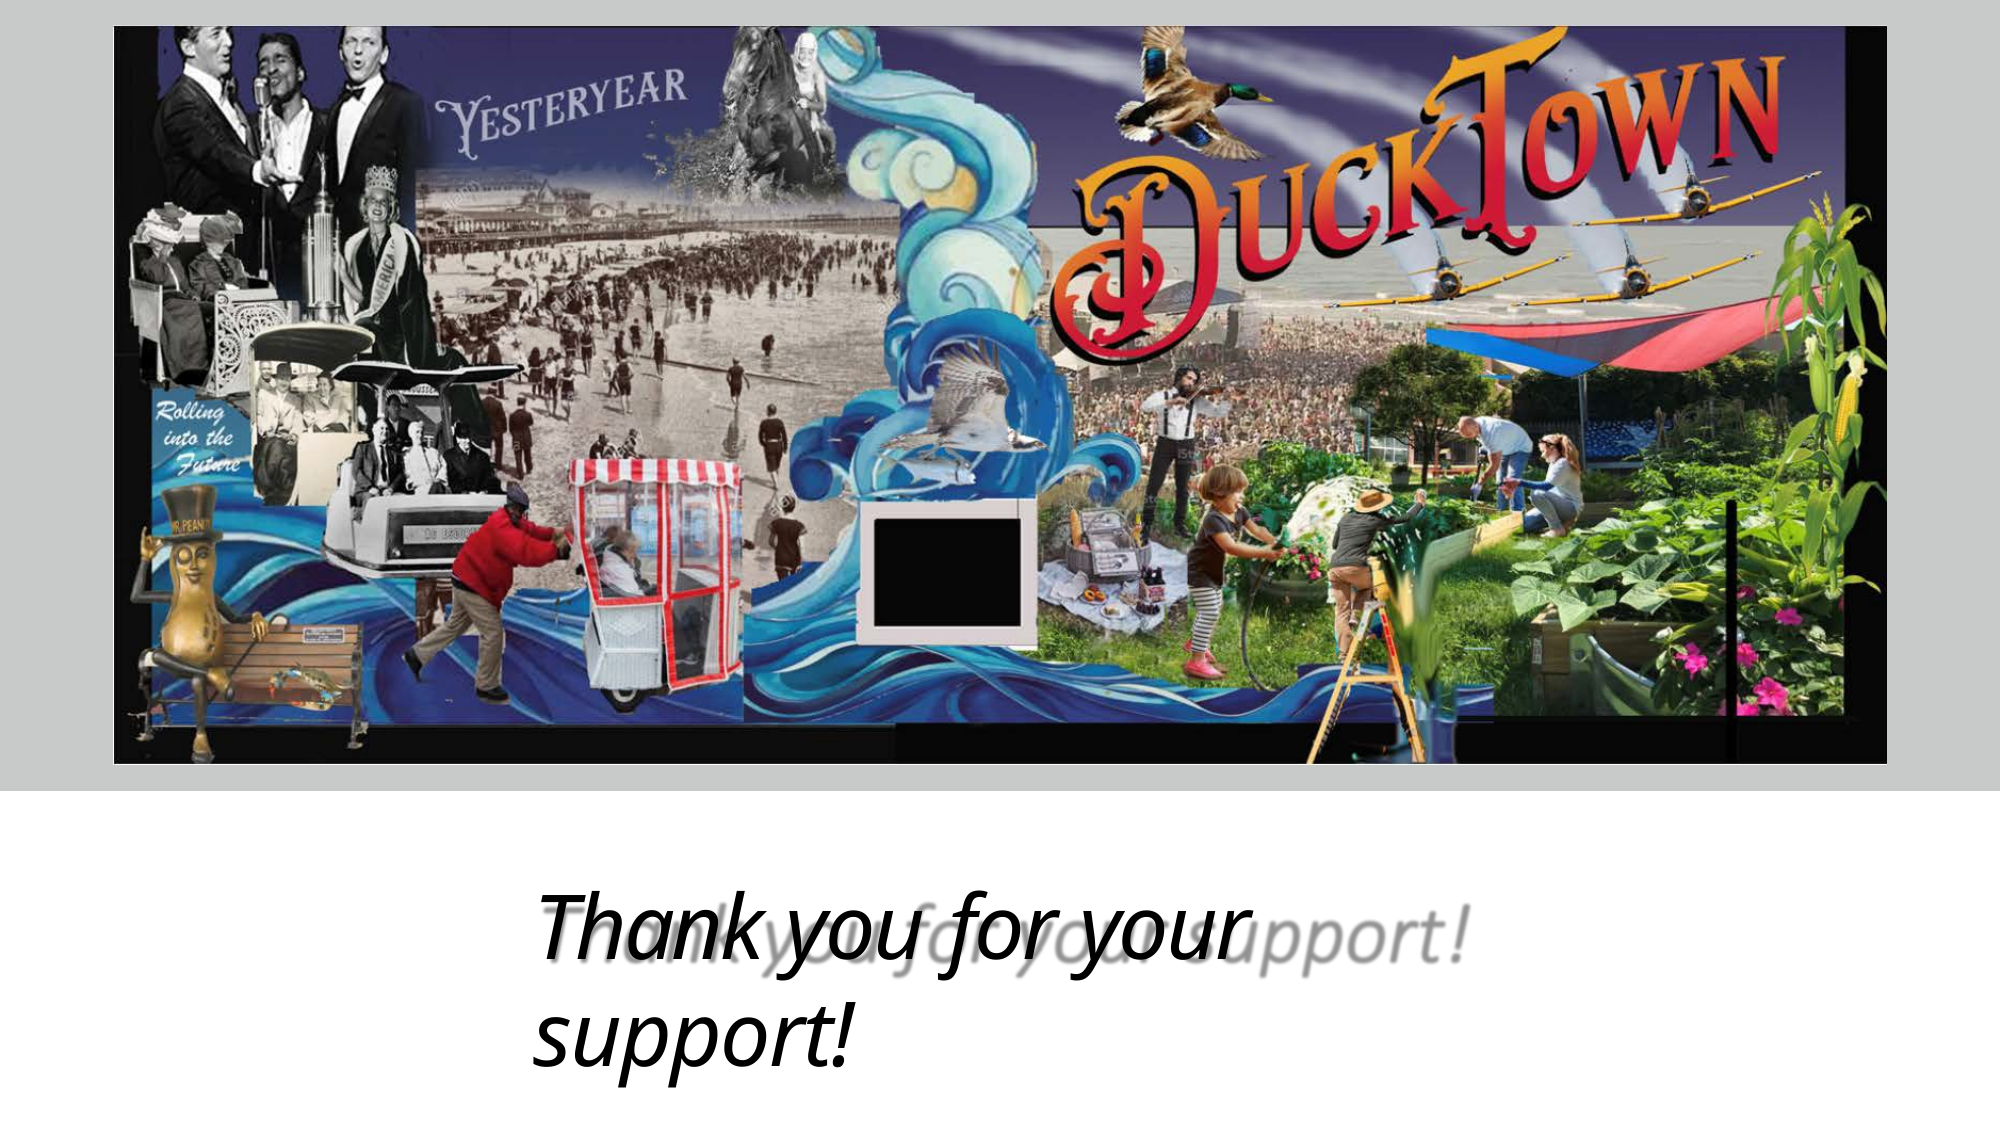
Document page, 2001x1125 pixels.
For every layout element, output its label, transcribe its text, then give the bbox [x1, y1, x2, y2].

picture [480, 851, 1526, 1041]
text_box Thank you for your support! [531, 1049, 1470, 1085]
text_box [0, 0, 2000, 792]
